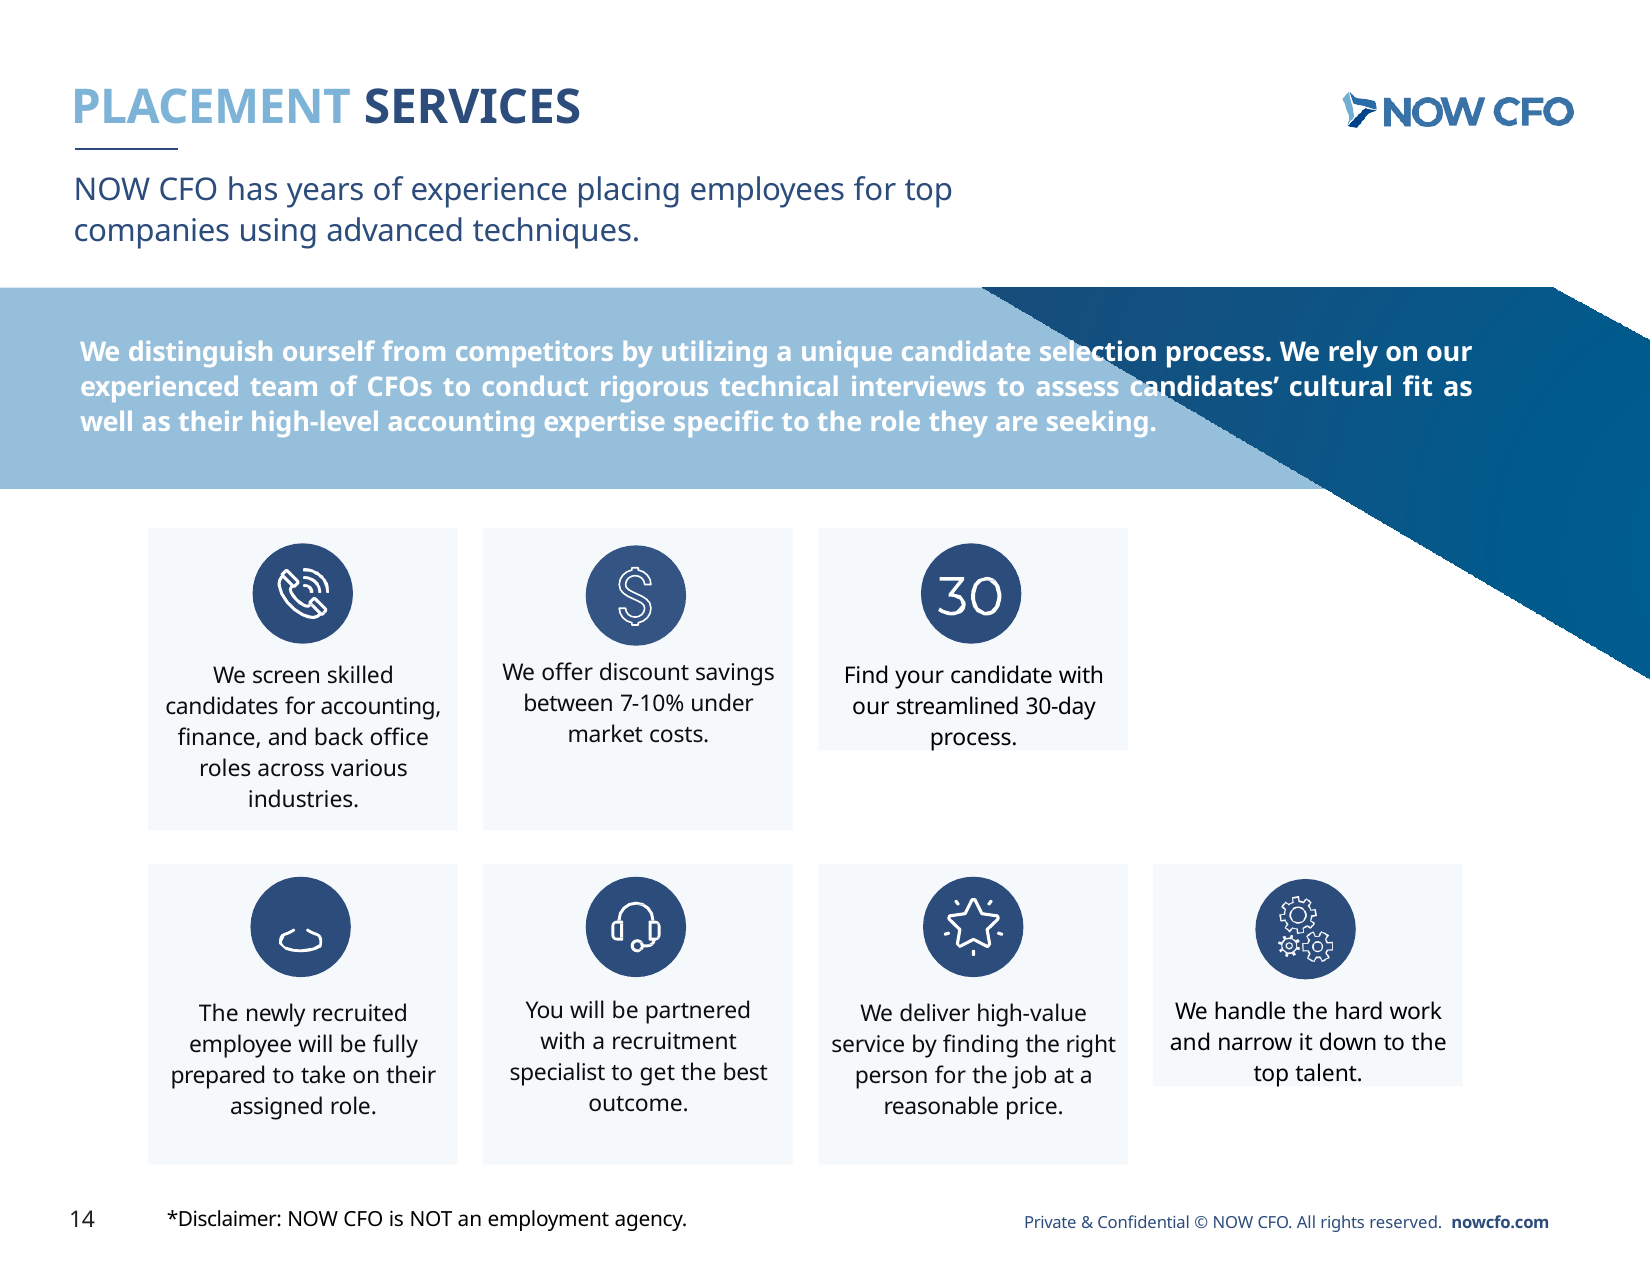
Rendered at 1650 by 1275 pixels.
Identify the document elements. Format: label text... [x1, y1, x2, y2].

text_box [147, 863, 459, 1165]
text_box We handle the hard work and narrow it down to the top talent. [1152, 863, 1463, 1087]
text_box [1543, 96, 1574, 127]
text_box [1255, 878, 1357, 980]
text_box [1384, 96, 1486, 127]
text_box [818, 863, 1129, 1165]
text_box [482, 527, 794, 832]
text_box NOW CFO has years of experience placing employees for top companies using advanced techniques. [71, 163, 1020, 249]
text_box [482, 863, 794, 1165]
title PLACEMENT SERVICES [68, 73, 1113, 287]
text_box Private & Confidential © NOW CFO. All rights reserved. nowcfo.com [1022, 1210, 1578, 1233]
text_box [147, 527, 459, 832]
text_box *Disclaimer: NOW CFO is NOT an employment agency. [164, 1203, 728, 1231]
text_box Find your candidate with our streamlined 30-day process. [818, 691, 1129, 751]
picture [1342, 91, 1377, 129]
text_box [0, 287, 1650, 680]
text_box [1522, 97, 1544, 126]
text_box [1493, 97, 1521, 127]
text_box 14 [67, 1202, 96, 1233]
picture [303, 567, 329, 593]
